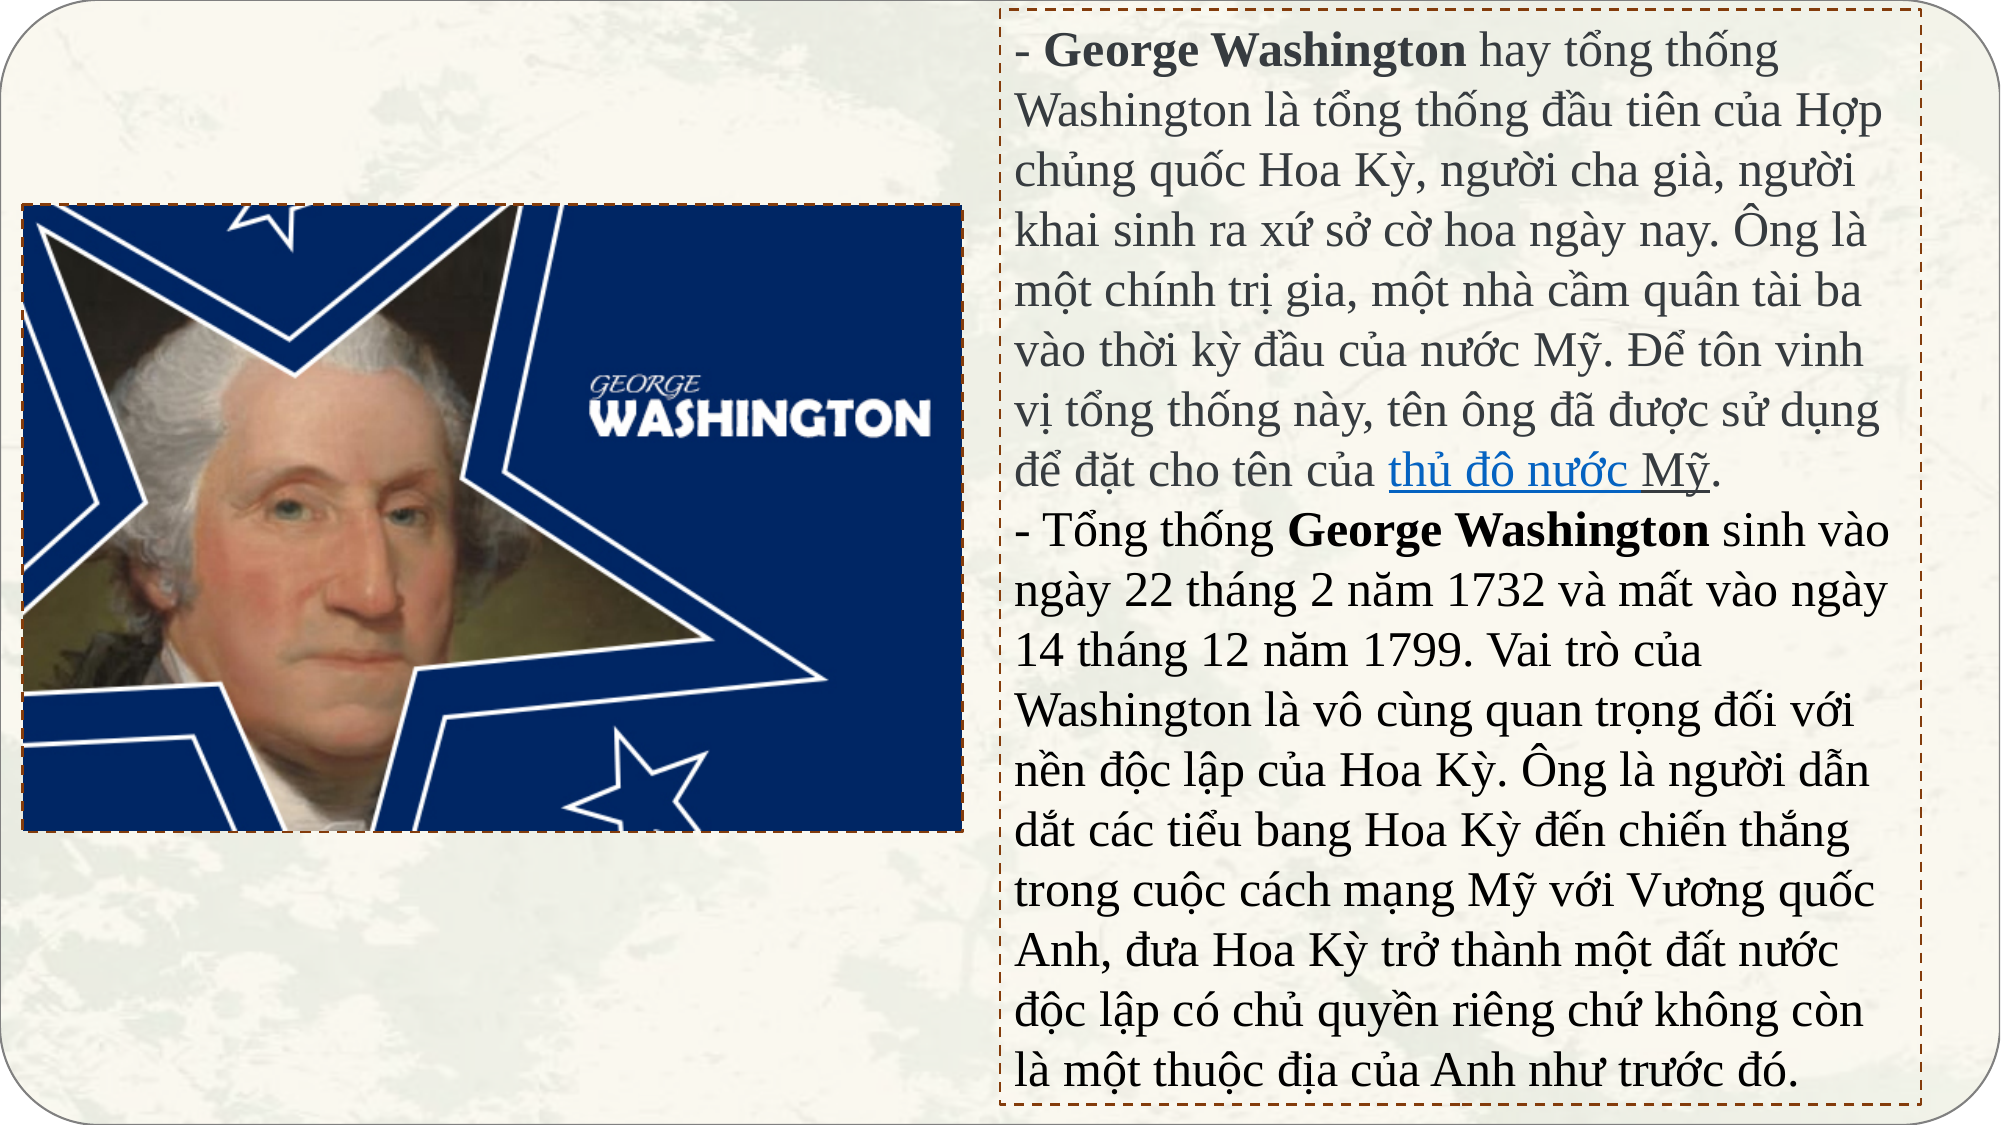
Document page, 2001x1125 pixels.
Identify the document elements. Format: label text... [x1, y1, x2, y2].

picture [23, 205, 962, 831]
text_box - George Washington hay tổng thống Washington là tổng thống đầu tiên của Hợp chủng quốc Hoa Kỳ, người cha già, người khai sinh ra xứ sở cờ hoa ngày nay. Ông là một chính trị gia, một nhà cầm quân tài ba vào thời kỳ đầu của nước Mỹ. Để tôn vinh vị tổng thống này, tên ông đã được sử dụng để đặt cho tên của thủ đô nước Mỹ. - Tổng thống George Washington sinh vào ngày 22 tháng 2 năm 1732 và mất vào ngày 14 tháng 12 năm 1799. Vai trò của Washington là vô cùng quan trọng đối với nền độc lập của Hoa Kỳ. Ông là người dẫn dắt các tiểu bang Hoa Kỳ đến chiến thắng trong cuộc cách mạng Mỹ với Vương quốc Anh, đưa Hoa Kỳ trở thành một đất nước độc lập có chủ quyền riêng chứ không còn là một thuộc địa của Anh như trước đó. [999, 9, 1922, 1105]
